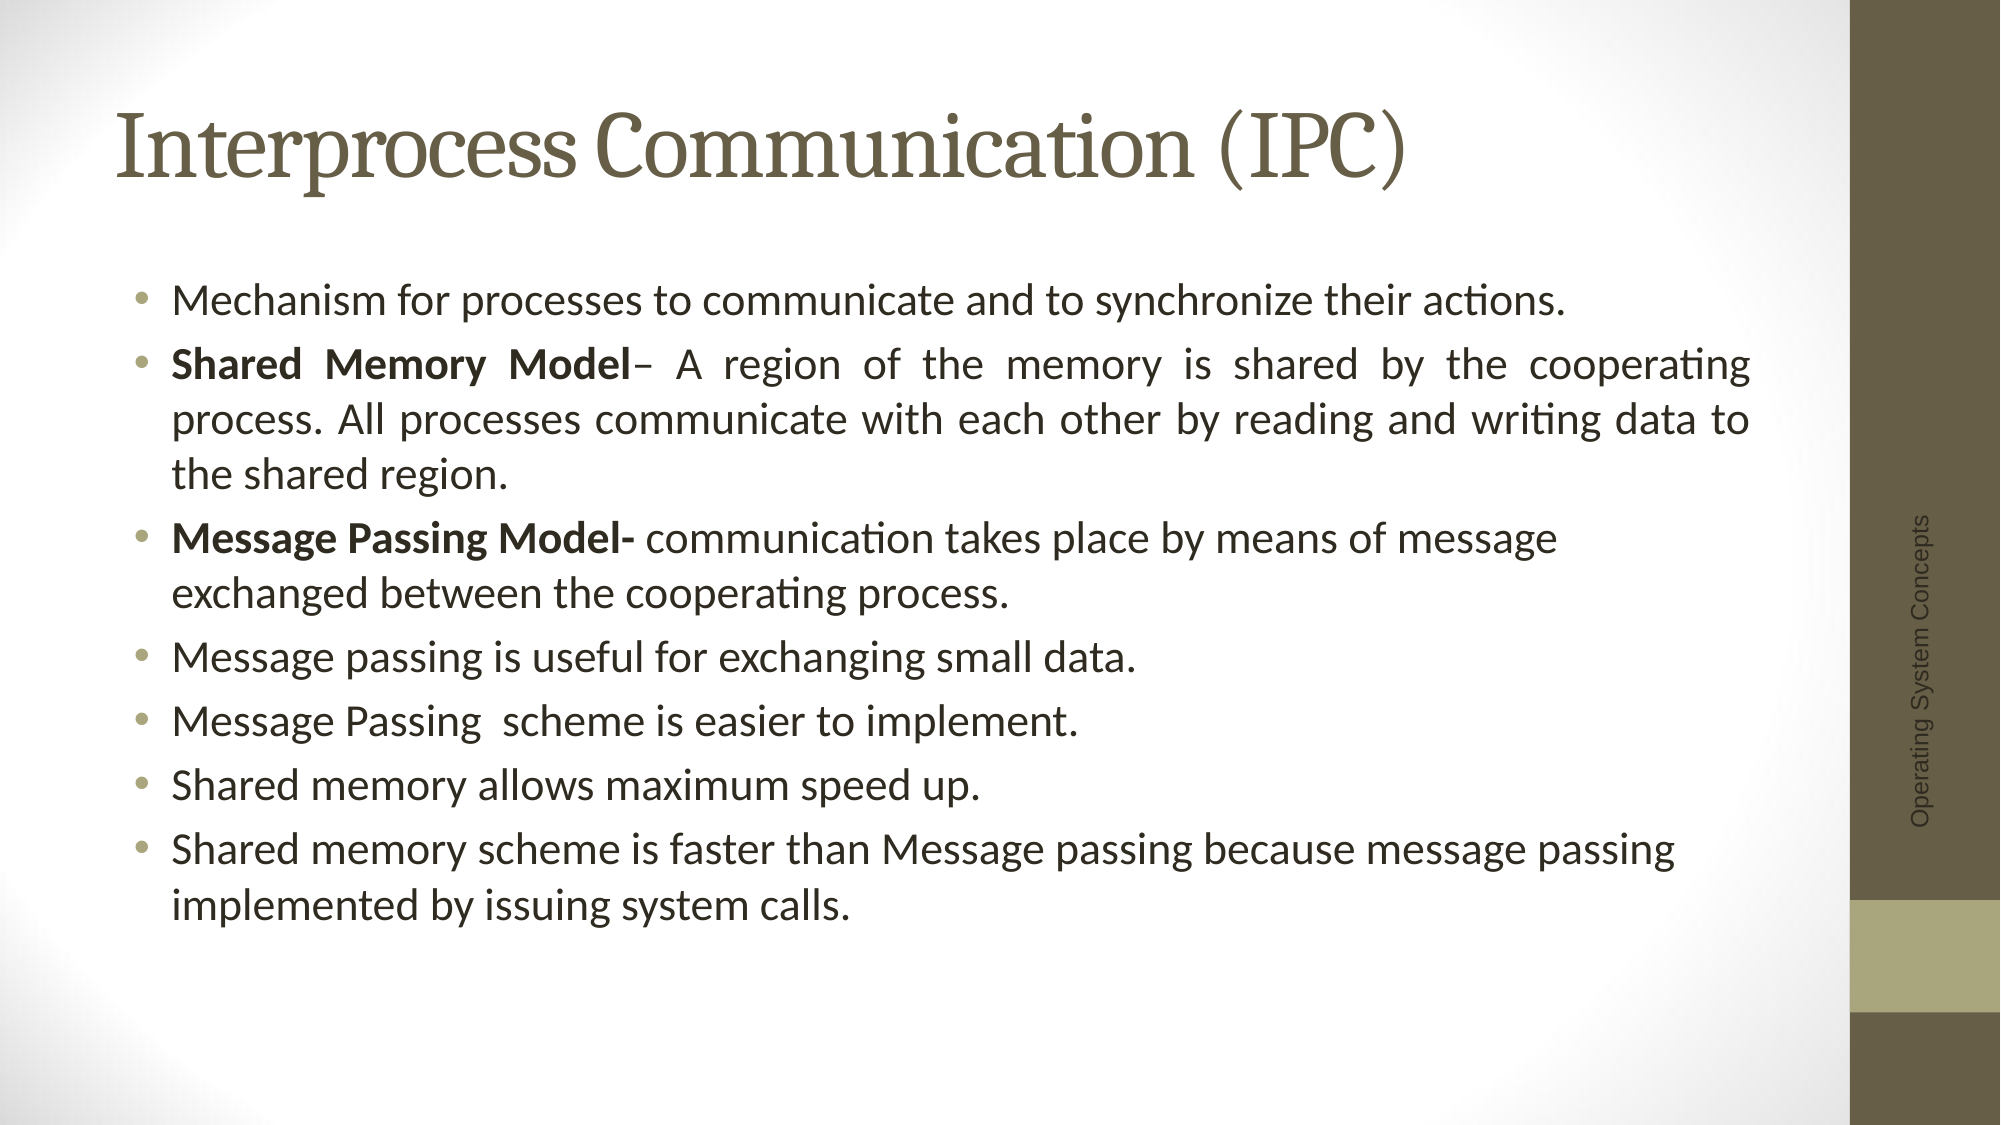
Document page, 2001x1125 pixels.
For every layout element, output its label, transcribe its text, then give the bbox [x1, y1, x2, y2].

title Interprocess Communication (IPC) [99, 45, 1767, 233]
picture [0, 0, 1849, 1125]
list Mechanism for processes to communicate and to synchronize their actions. Shared Memory Model– A region of the memory is shared by the cooperating process. All processes communicate with each other by reading and writing data to the shared region. Message Passing Model- communication takes place by means of message exchanged between the cooperating process. Message passing is useful for exchanging small data. Message Passing scheme is easier to implement. Shared memory allows maximum speed up. Shared memory scheme is faster than Message passing because message passing implemented by issuing system calls. [99, 262, 1767, 1050]
footer Operating System Concepts [1878, 500, 1959, 889]
